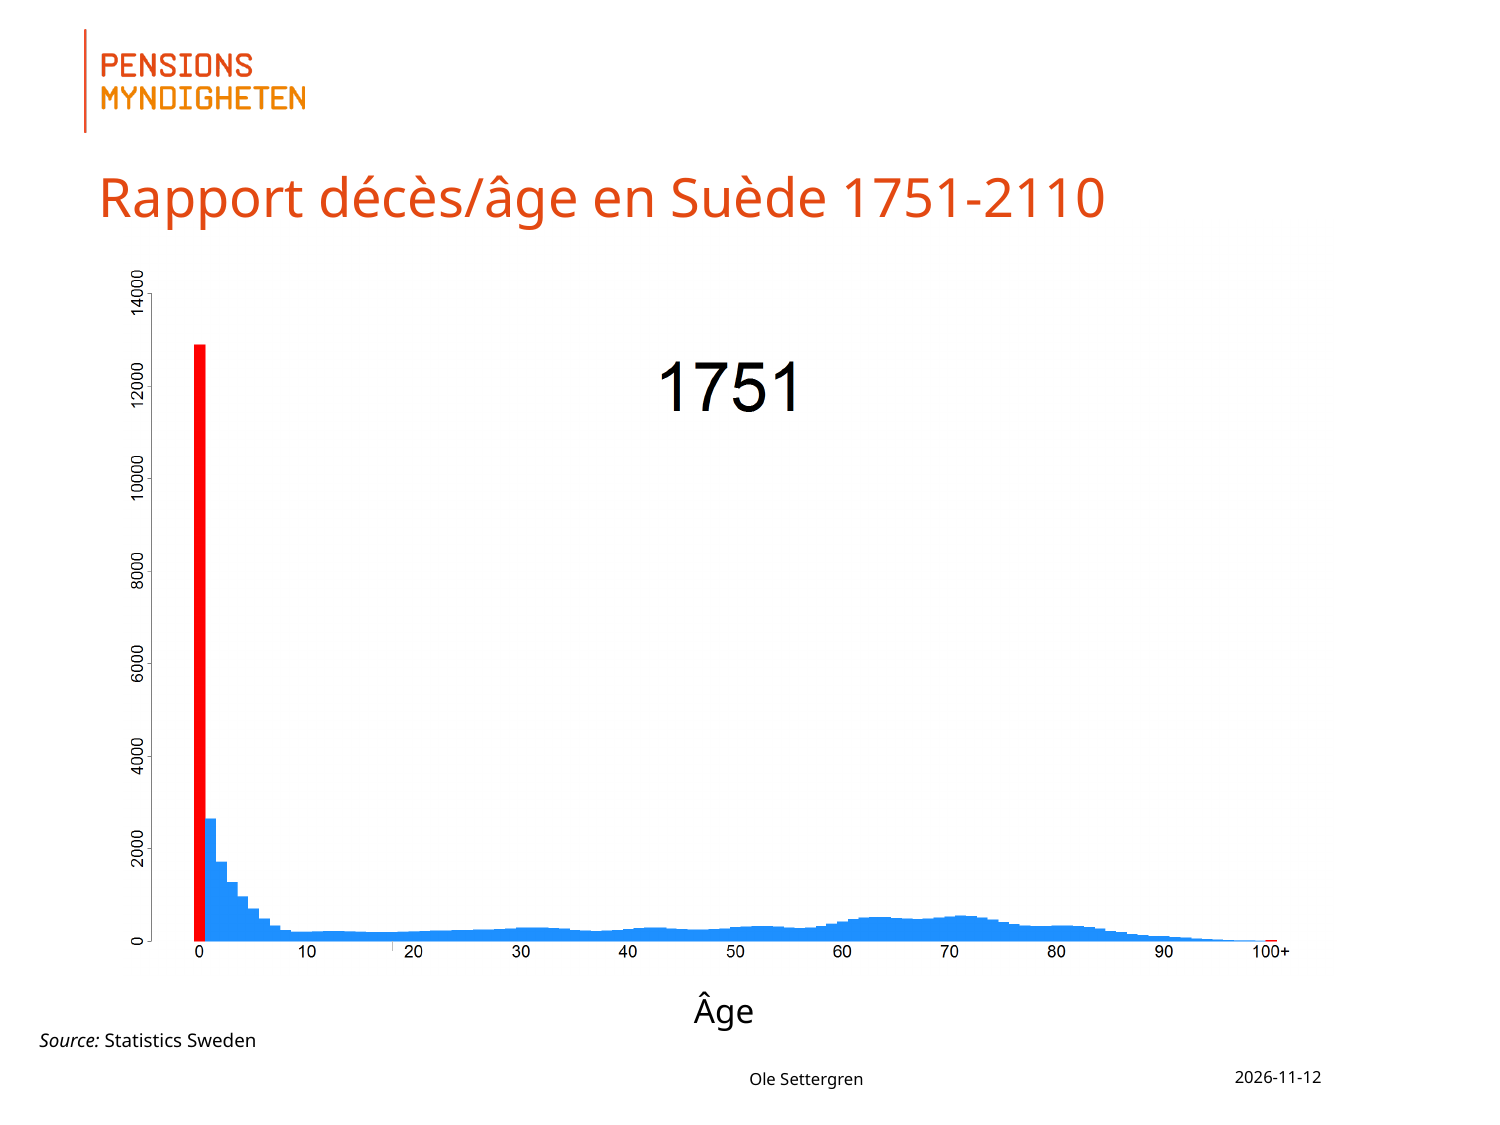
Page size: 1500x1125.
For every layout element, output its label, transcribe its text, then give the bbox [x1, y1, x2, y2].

title Rapport décès/âge en Suède 1751-2110 [83, 161, 1415, 299]
footer Ole Settergren [734, 1061, 1207, 1097]
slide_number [1219, 1061, 1368, 1098]
text_box Âge [679, 984, 798, 1038]
picture [84, 29, 305, 133]
picture [123, 219, 1334, 976]
text_box Source: Statistics Sweden [24, 1020, 604, 1059]
